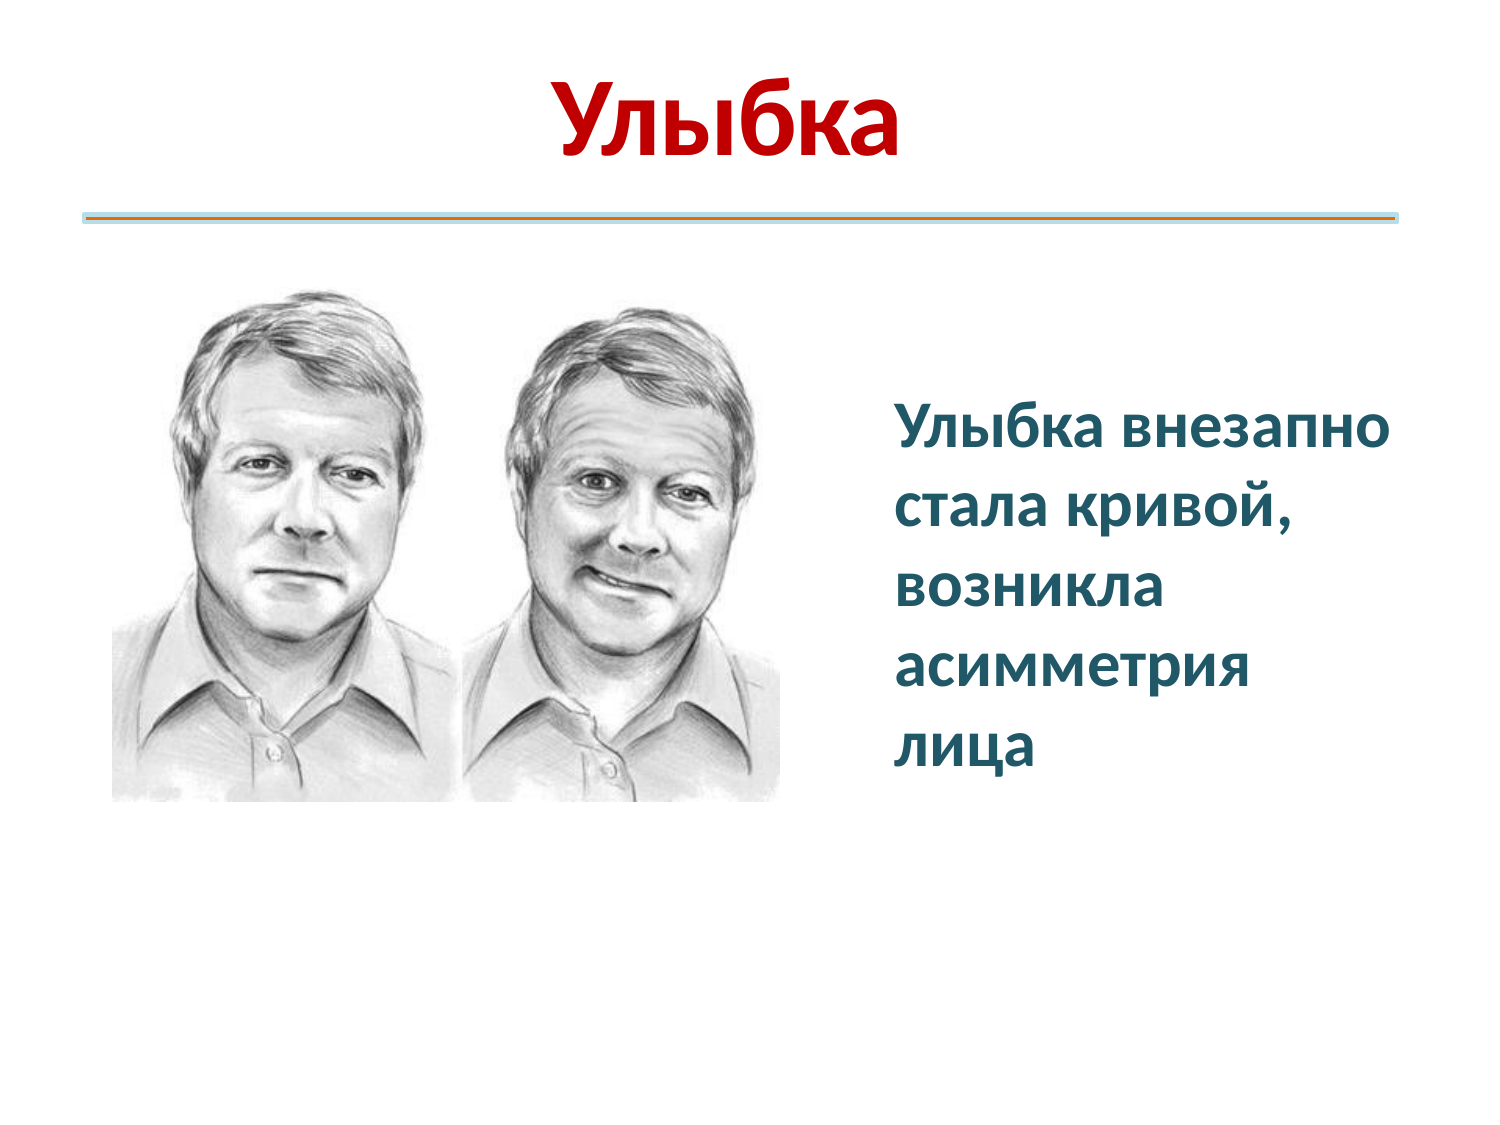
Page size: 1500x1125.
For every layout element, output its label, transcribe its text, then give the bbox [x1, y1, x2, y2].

picture [111, 286, 780, 802]
title Улыбка [549, 40, 915, 210]
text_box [81, 212, 1400, 225]
text_box Улыбка внезапно стала кривой, возникла асимметрия лица [893, 378, 1399, 781]
